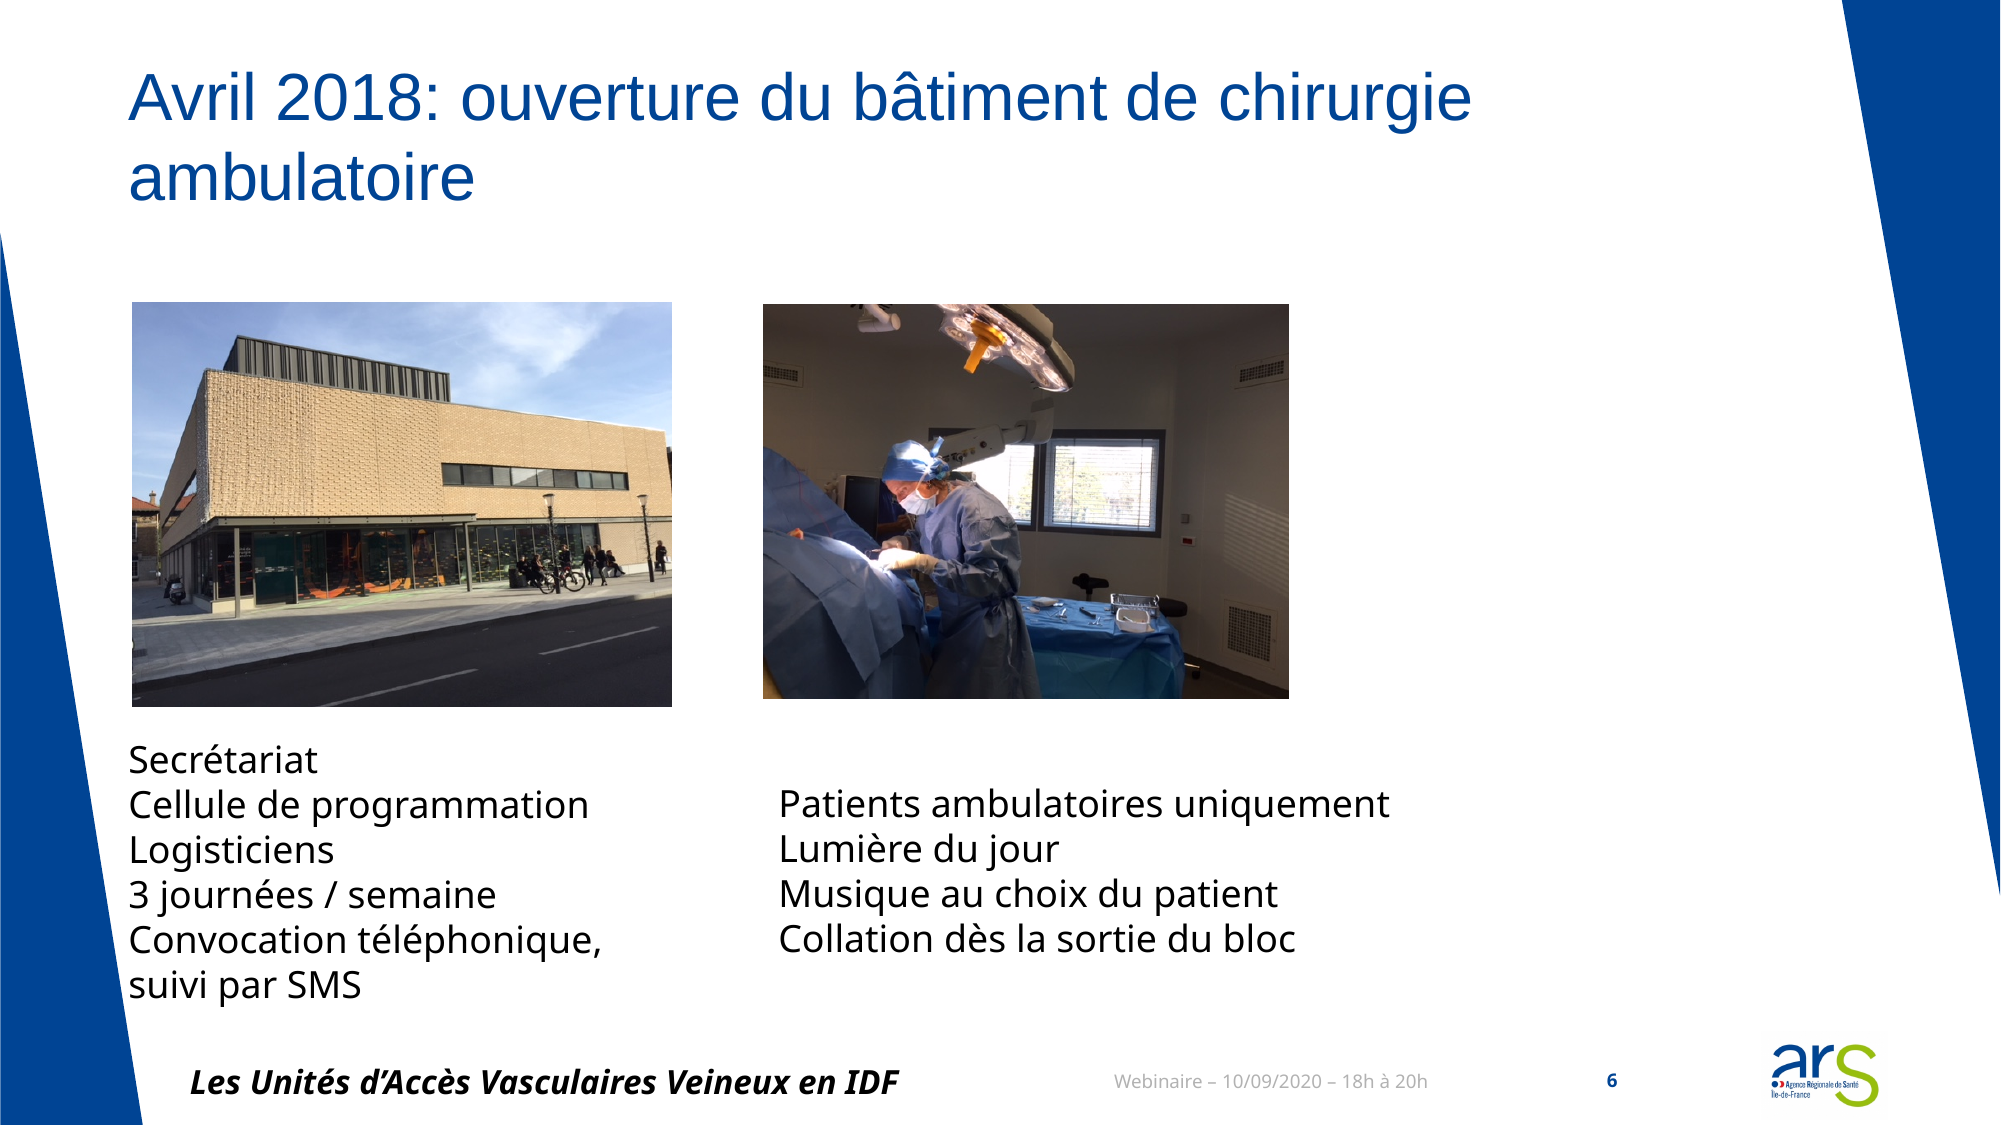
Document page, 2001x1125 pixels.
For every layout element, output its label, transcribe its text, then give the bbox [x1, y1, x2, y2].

text_box Patients ambulatoires uniquement Lumière du jour Musique au choix du patient Collation dès la sortie du bloc [763, 772, 1764, 968]
text_box Secrétariat Cellule de programmation Logisticiens 3 journées / semaine Convocation téléphonique, suivi par SMS [113, 729, 682, 1014]
footer Les Unités d’Accès Vasculaires Veineux en IDF [174, 1051, 978, 1112]
title Avril 2018: ouverture du bâtiment de chirurgie ambulatoire [113, 46, 1524, 264]
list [131, 301, 672, 707]
slide_number 6 [1520, 1051, 1633, 1112]
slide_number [1052, 1051, 1443, 1112]
picture [1761, 1031, 1888, 1120]
picture [762, 304, 1290, 700]
